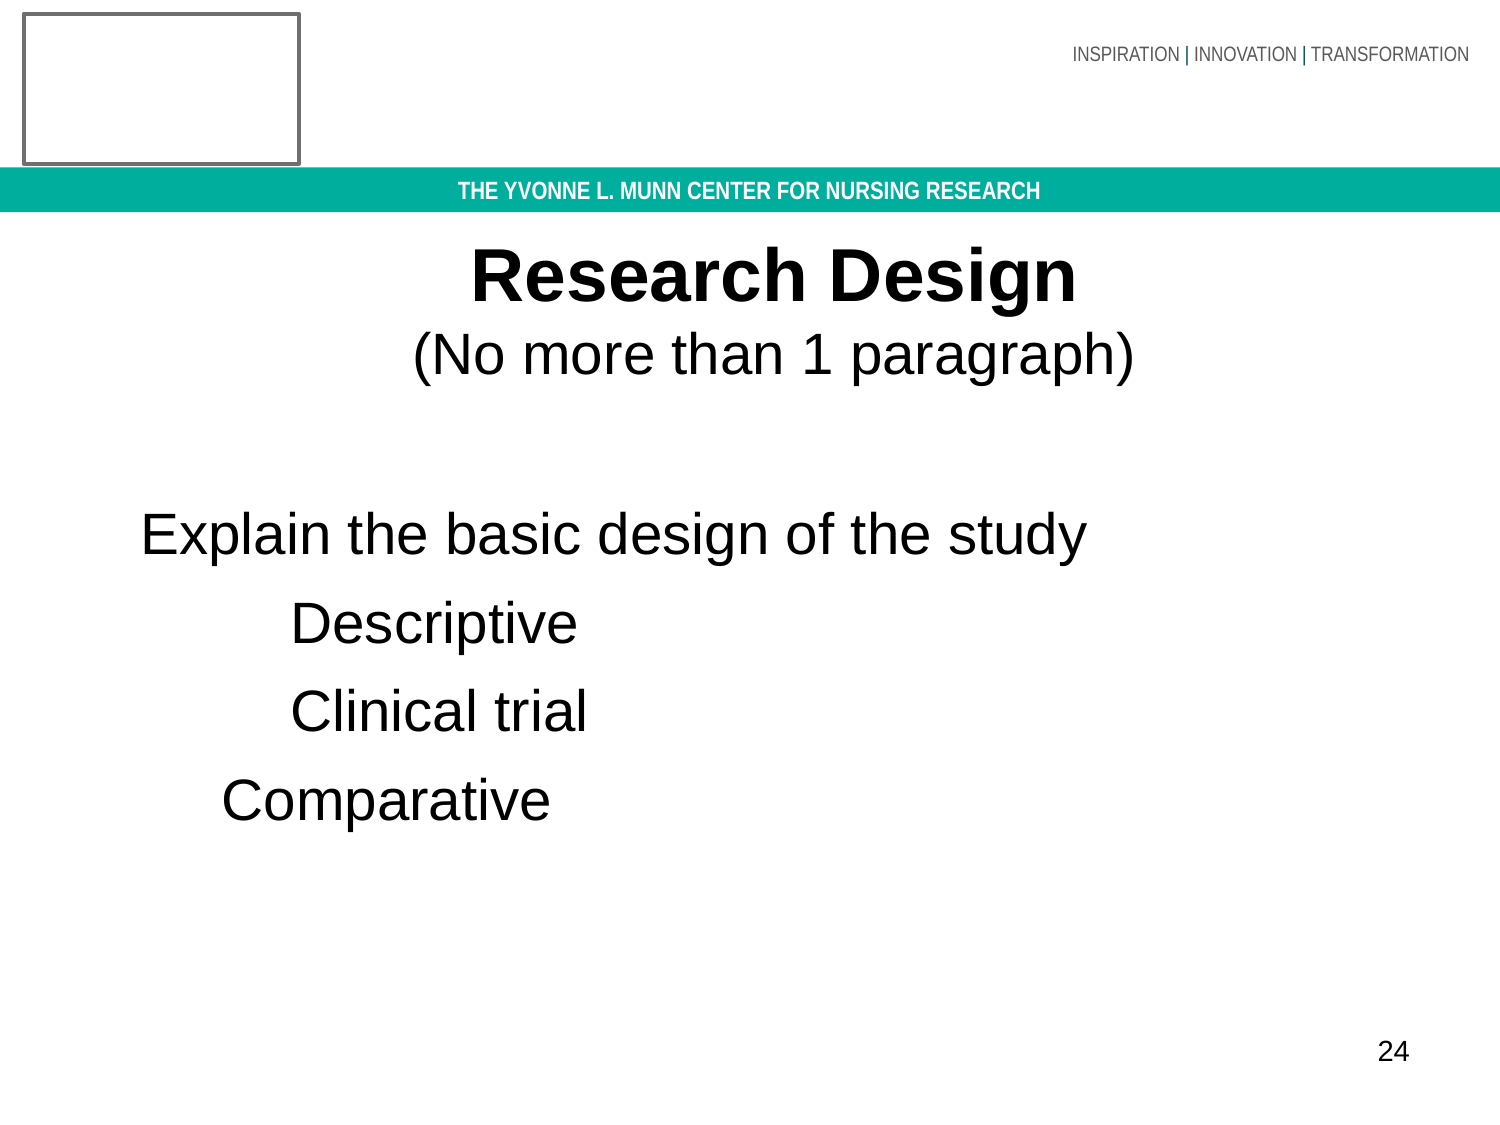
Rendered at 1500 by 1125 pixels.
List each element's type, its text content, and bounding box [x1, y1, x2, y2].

list Explain the basic design of the study Descriptive Clinical trial Comparative [50, 399, 1500, 1063]
text_box [22, 12, 301, 166]
slide_number 24 [1074, 1024, 1426, 1103]
title Research Design (No more than 1 paragraph) [99, 212, 1450, 399]
